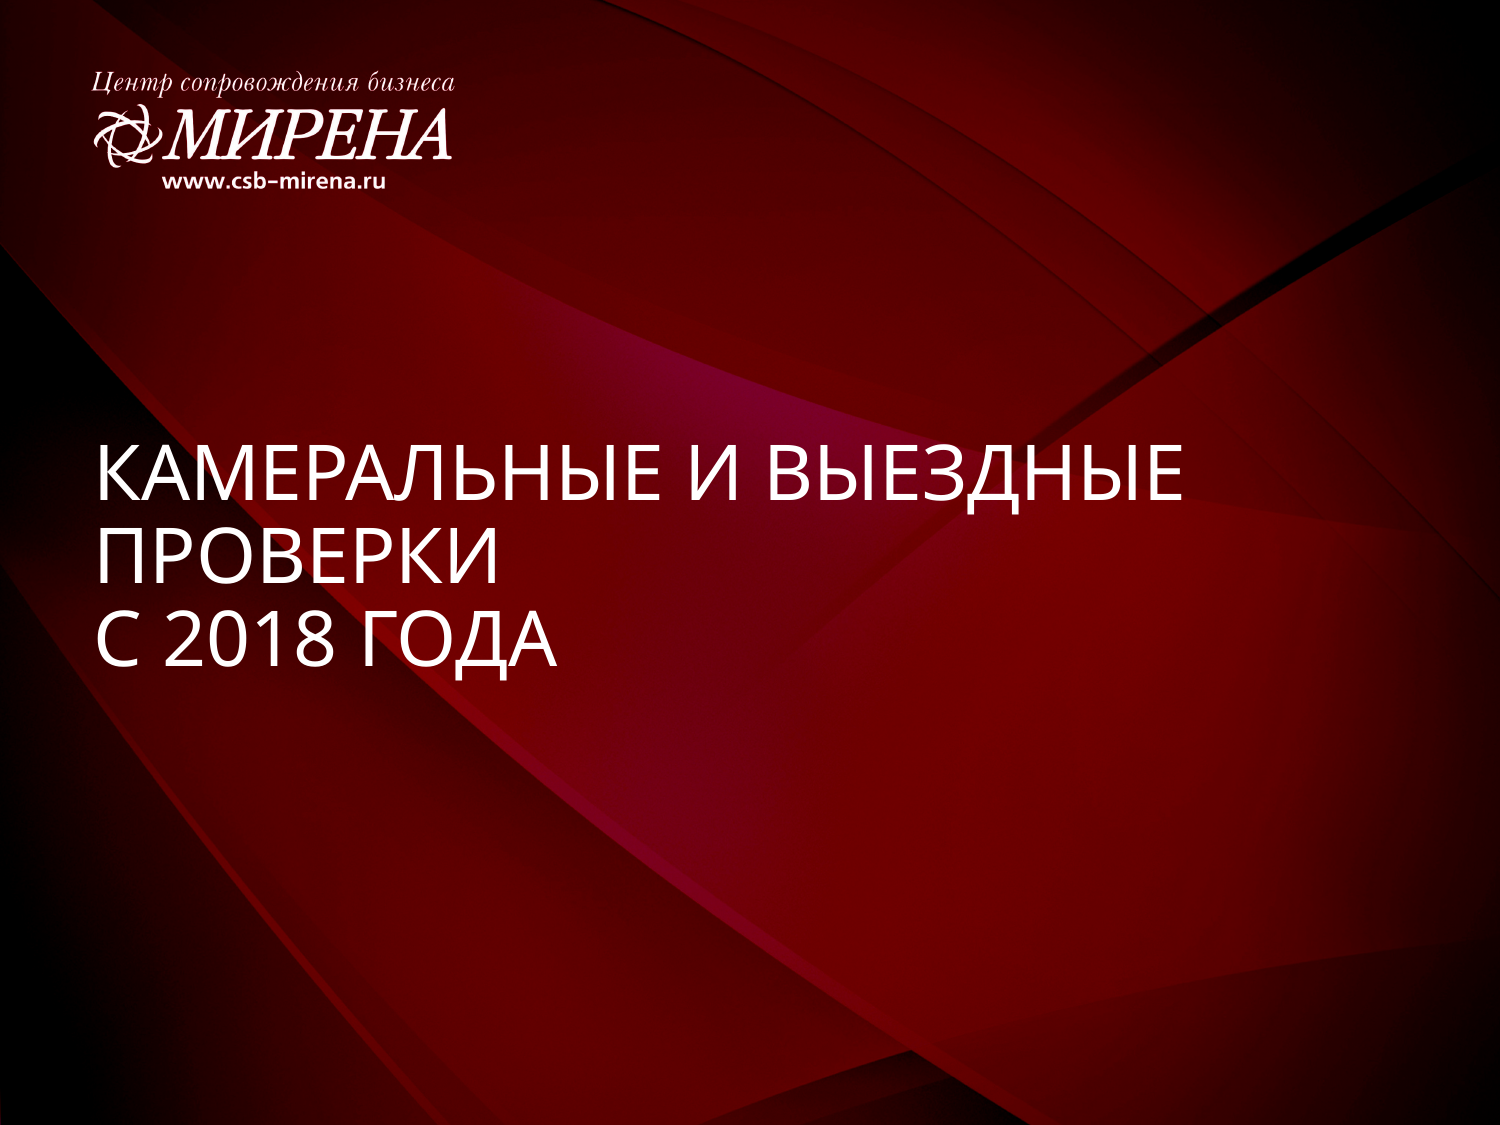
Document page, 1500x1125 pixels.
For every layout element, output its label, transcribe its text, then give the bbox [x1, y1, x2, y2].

picture [0, 0, 1500, 1125]
text_box КАМЕРАЛЬНЫЕ И ВЫЕЗДНЫЕ ПРОВЕРКИ С 2018 ГОДА [78, 362, 1354, 755]
